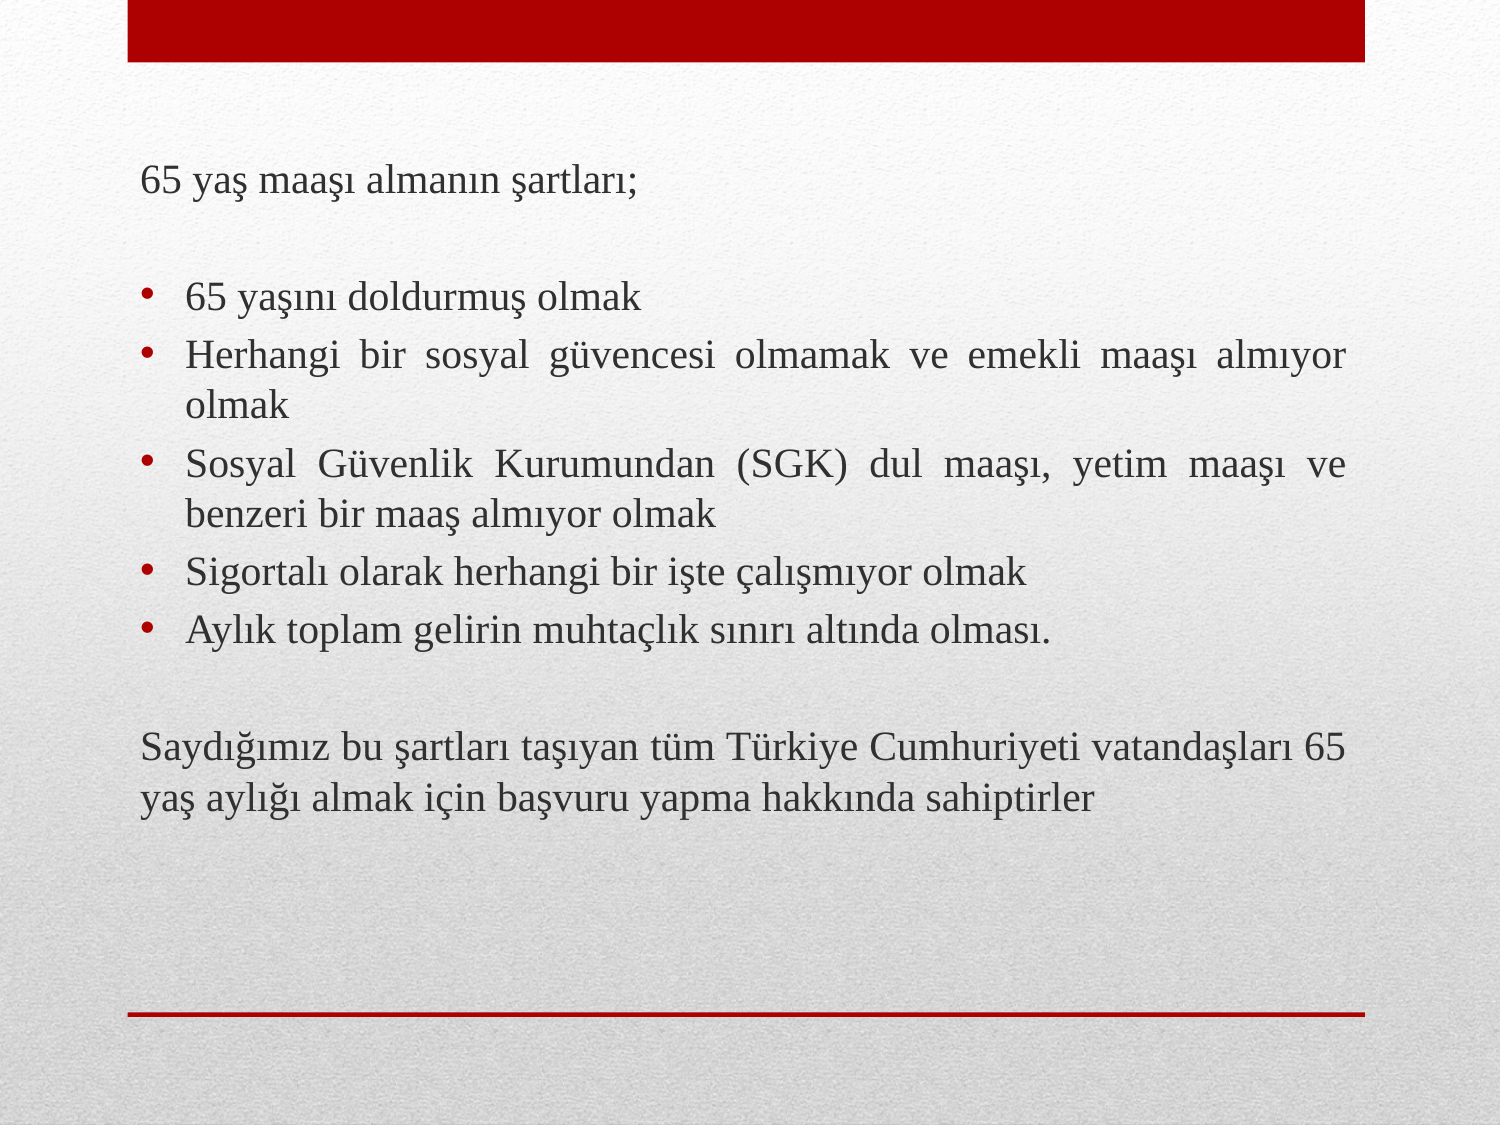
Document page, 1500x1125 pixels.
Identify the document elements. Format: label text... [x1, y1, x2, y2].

list 65 yaş maaşı almanın şartları; 65 yaşını doldurmuş olmak Herhangi bir sosyal güvencesi olmamak ve emekli maaşı almıyor olmak Sosyal Güvenlik Kurumundan (SGK) dul maaşı, yetim maaşı ve benzeri bir maaş almıyor olmak Sigortalı olarak herhangi bir işte çalışmıyor olmak Aylık toplam gelirin muhtaçlık sınırı altında olması. Saydığımız bu şartları taşıyan tüm Türkiye Cumhuriyeti vatandaşları 65 yaş aylığı almak için başvuru yapma hakkında sahiptirler [125, 112, 1363, 917]
